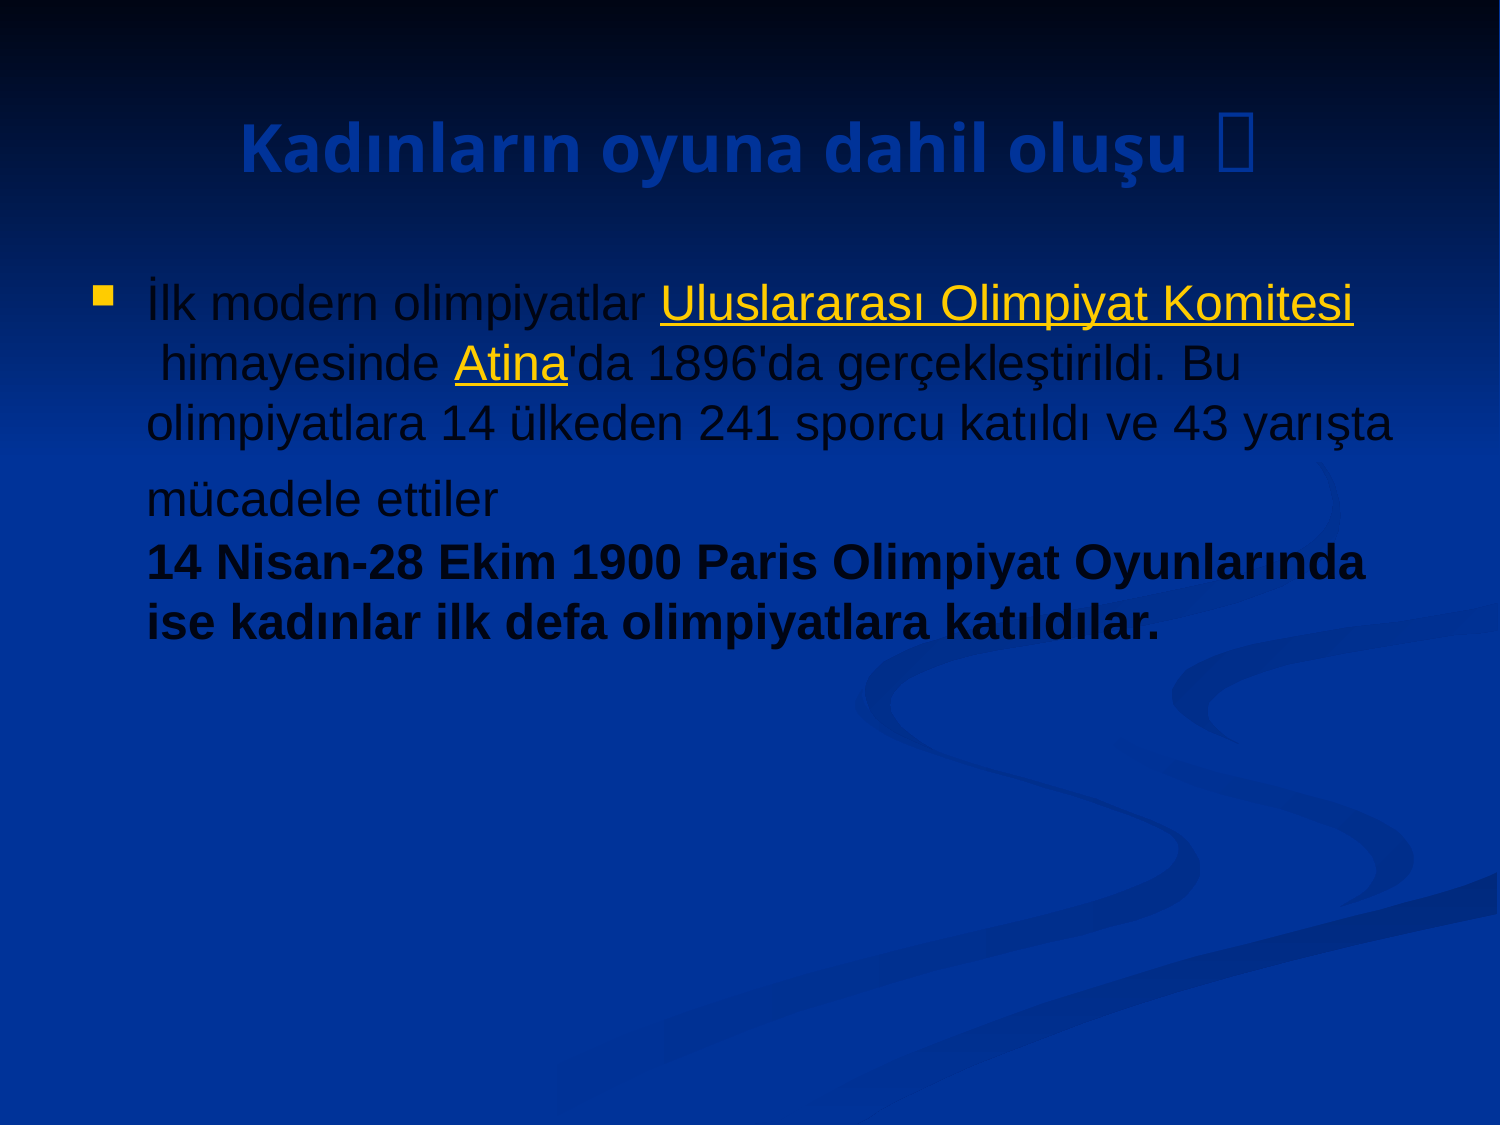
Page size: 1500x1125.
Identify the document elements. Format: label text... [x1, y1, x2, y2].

list İlk modern olimpiyatlar Uluslararası Olimpiyat Komitesi himayesinde Atina'da 1896'da gerçekleştirildi. Bu olimpiyatlara 14 ülkeden 241 sporcu katıldı ve 43 yarışta mücadele ettiler 14 Nisan-28 Ekim 1900 Paris Olimpiyat Oyunlarında ise kadınlar ilk defa olimpiyatlara katıldılar. [75, 262, 1425, 1005]
title Kadınların oyuna dahil oluşu  [75, 45, 1425, 233]
